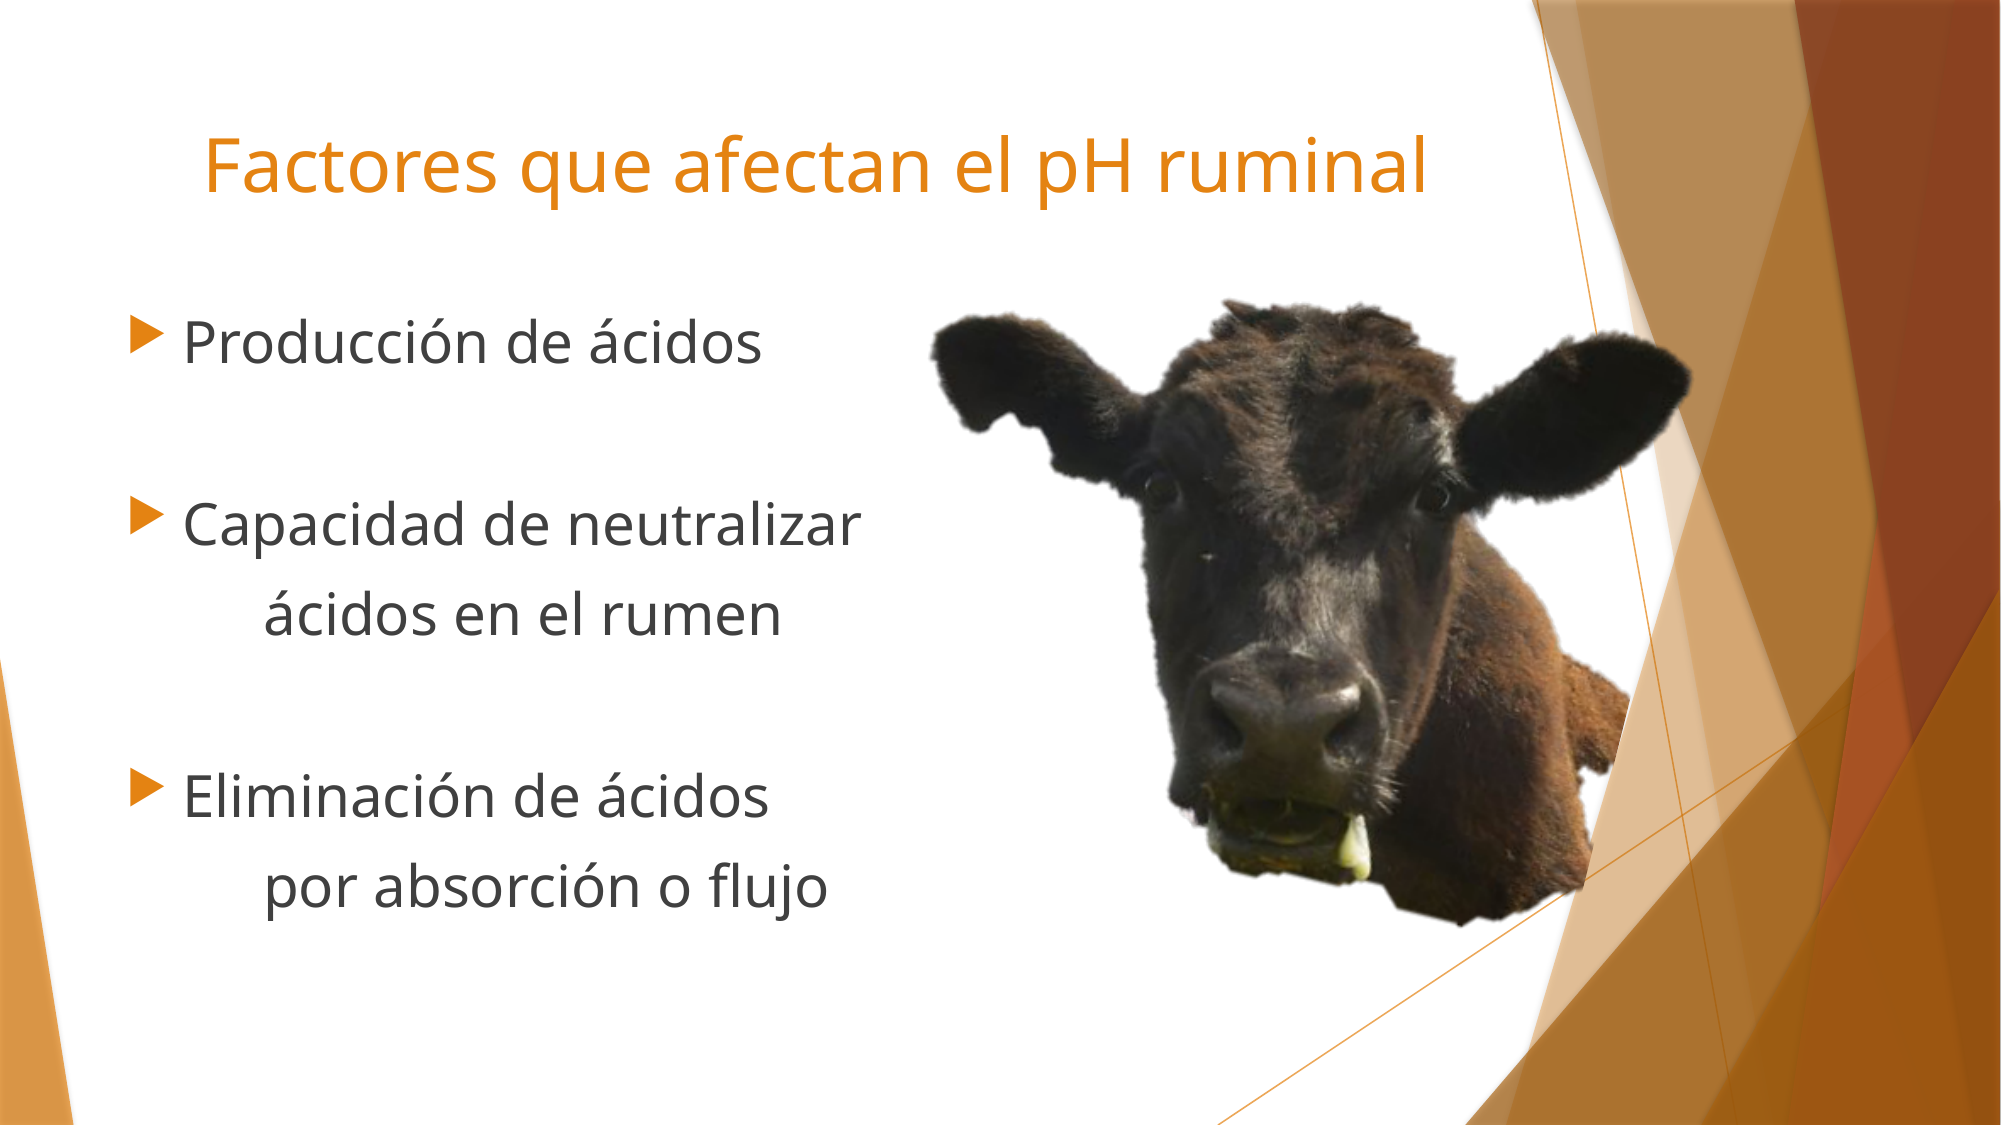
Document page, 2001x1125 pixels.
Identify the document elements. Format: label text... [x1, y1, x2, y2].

picture [804, 162, 1718, 1026]
list Producción de ácidos Capacidad de neutralizar ácidos en el rumen Eliminación de ácidos por absorción o flujo [111, 297, 1522, 1023]
title Factores que afectan el pH ruminal [111, 110, 1522, 255]
